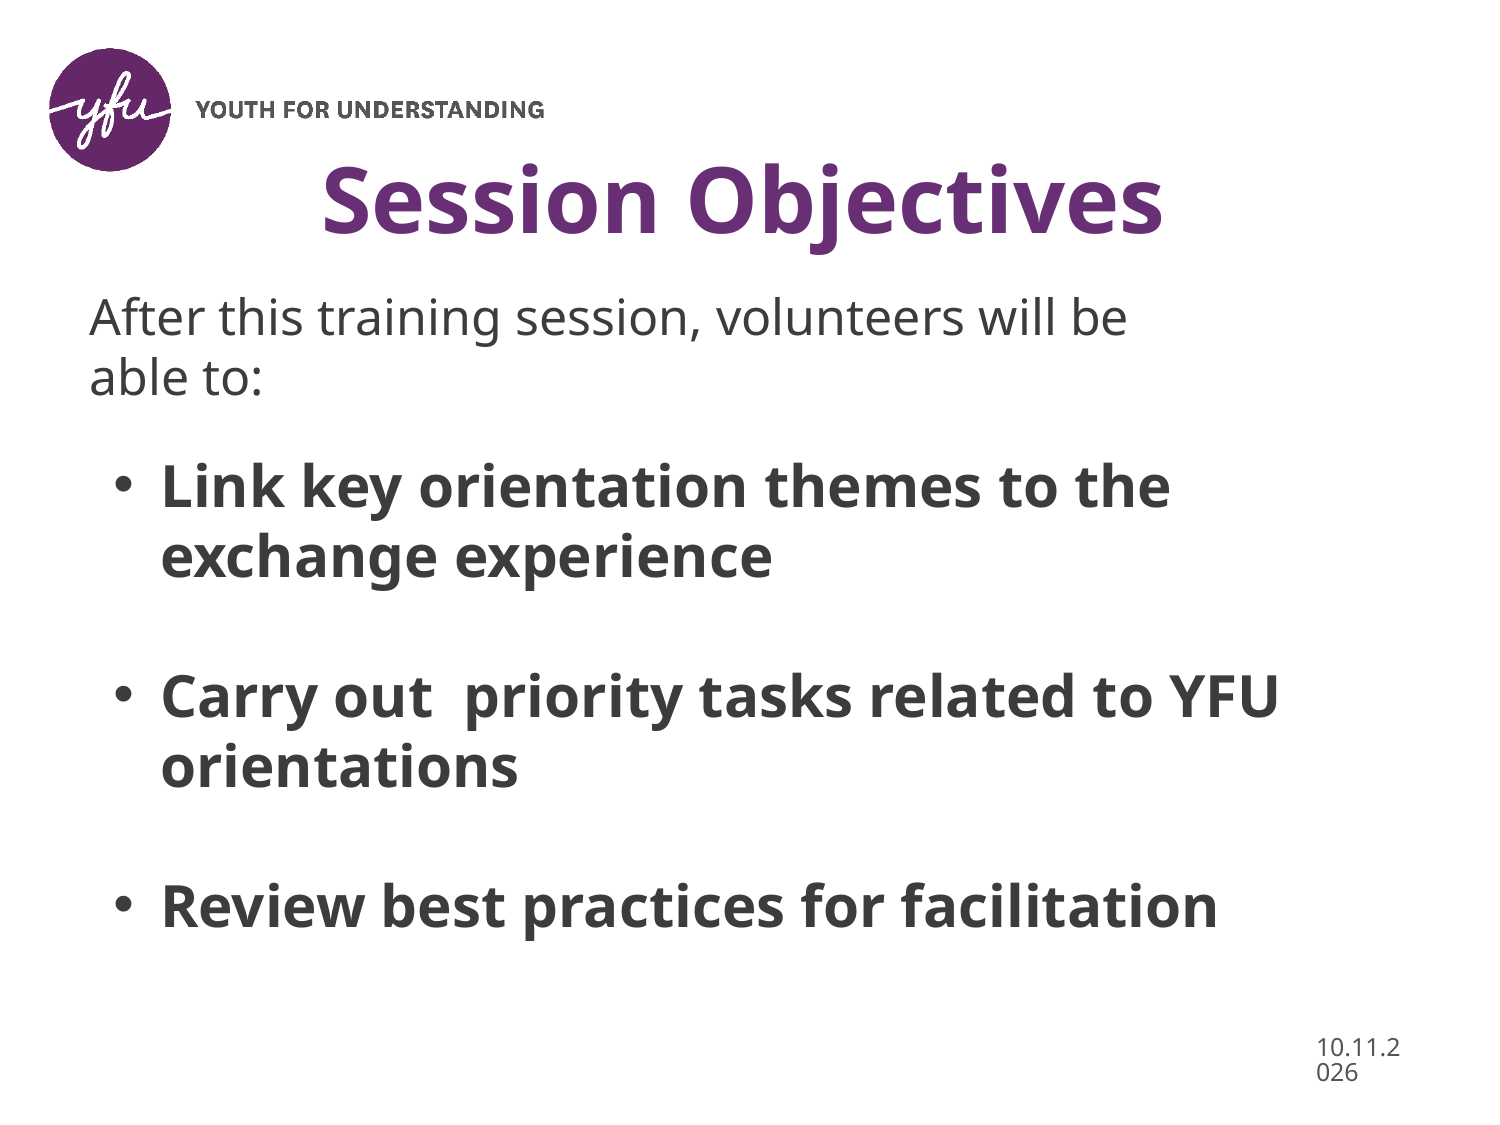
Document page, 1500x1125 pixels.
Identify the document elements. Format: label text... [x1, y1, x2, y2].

text_box After this training session, volunteers will be able to: [75, 278, 1250, 413]
picture [0, 0, 591, 220]
text_box Session Objectives [299, 134, 1188, 259]
text_box Link key orientation themes to the exchange experience Carry out priority tasks related to YFU orientations Review best practices for facilitation [98, 371, 1389, 947]
